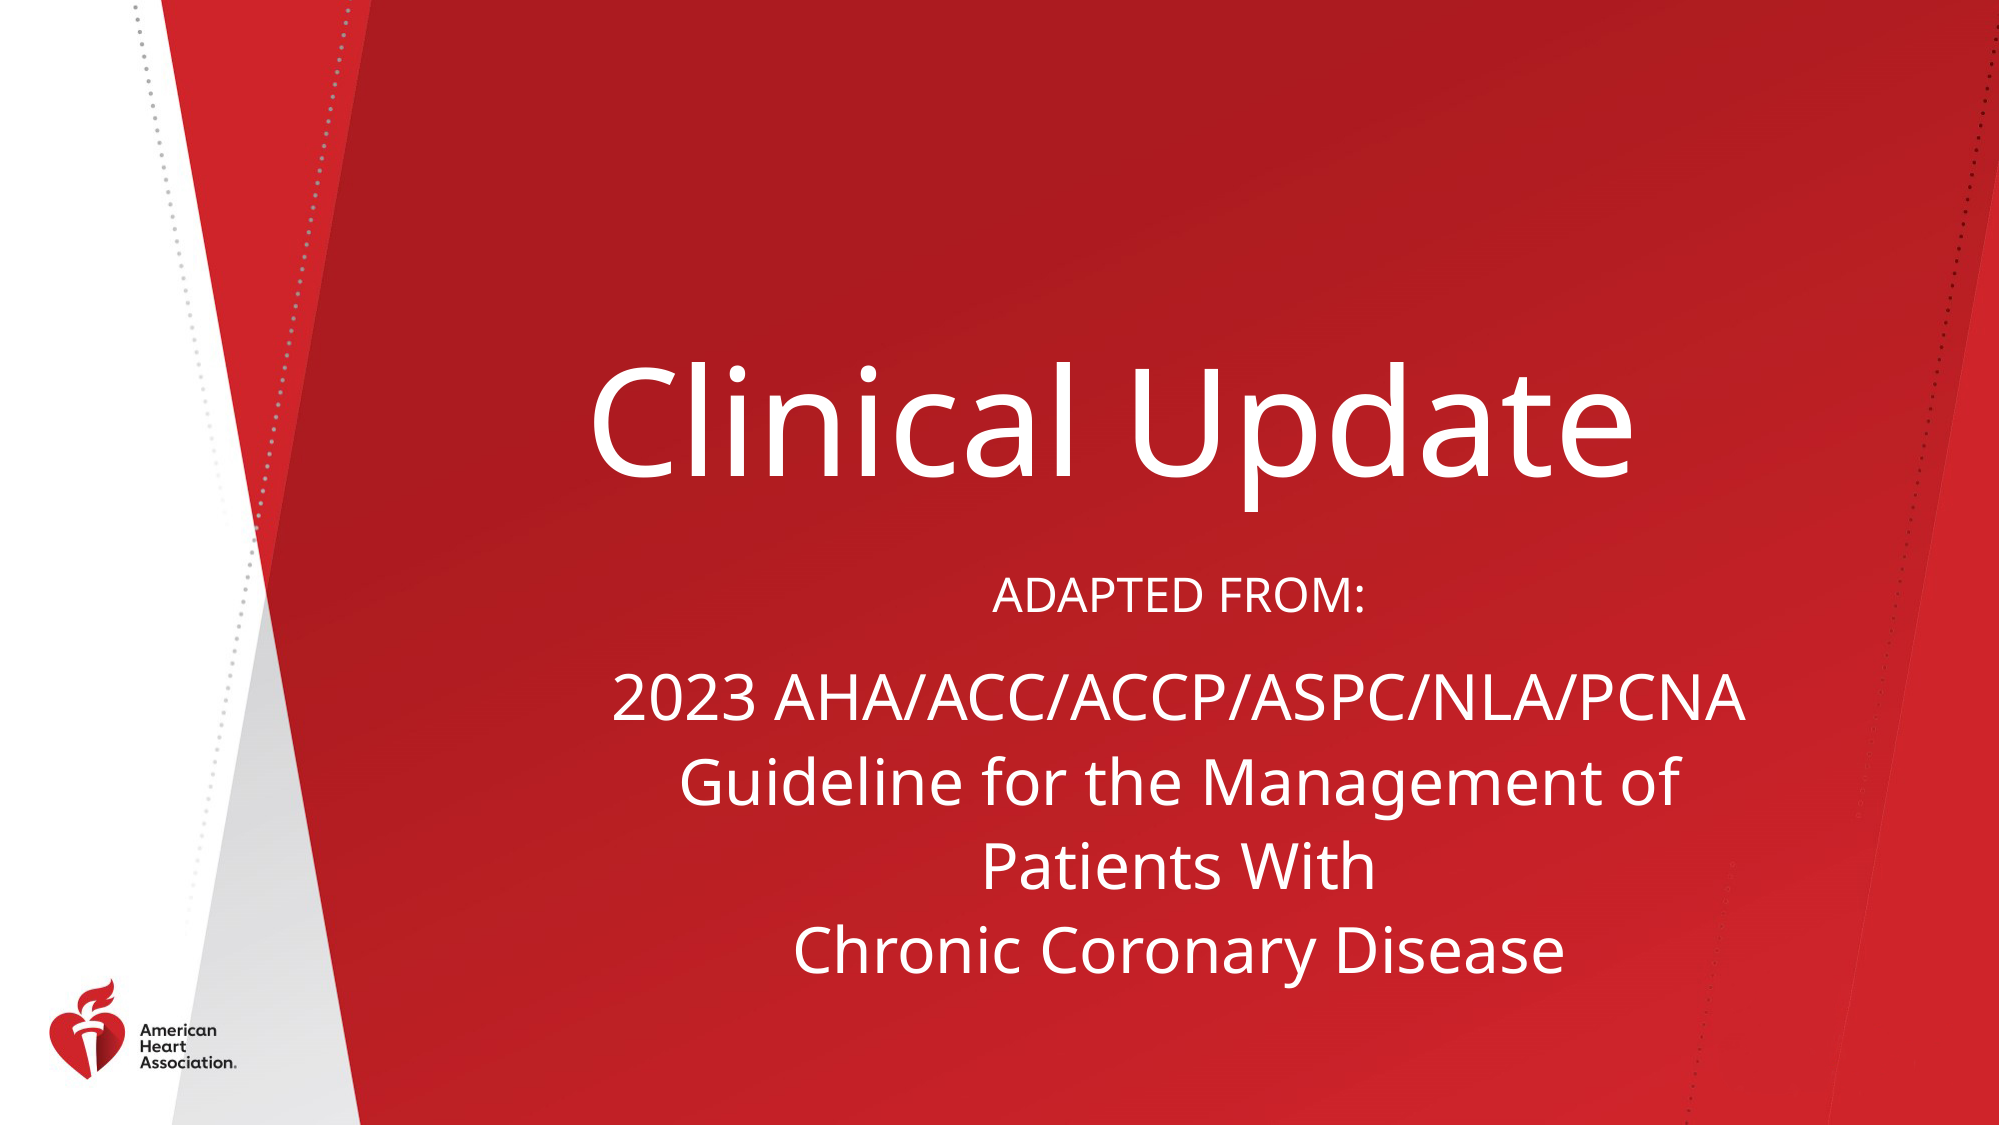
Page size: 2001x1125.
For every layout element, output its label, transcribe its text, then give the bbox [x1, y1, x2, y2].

title Clinical Update [362, 322, 1863, 510]
picture [1, 0, 1999, 1125]
subtitle ADAPTED FROM: 2023 AHA/ACC/ACCP/ASPC/NLA/PCNA Guideline for the Management of Patients With Chronic Coronary Disease [555, 550, 1804, 996]
text_box [25, 955, 268, 1104]
